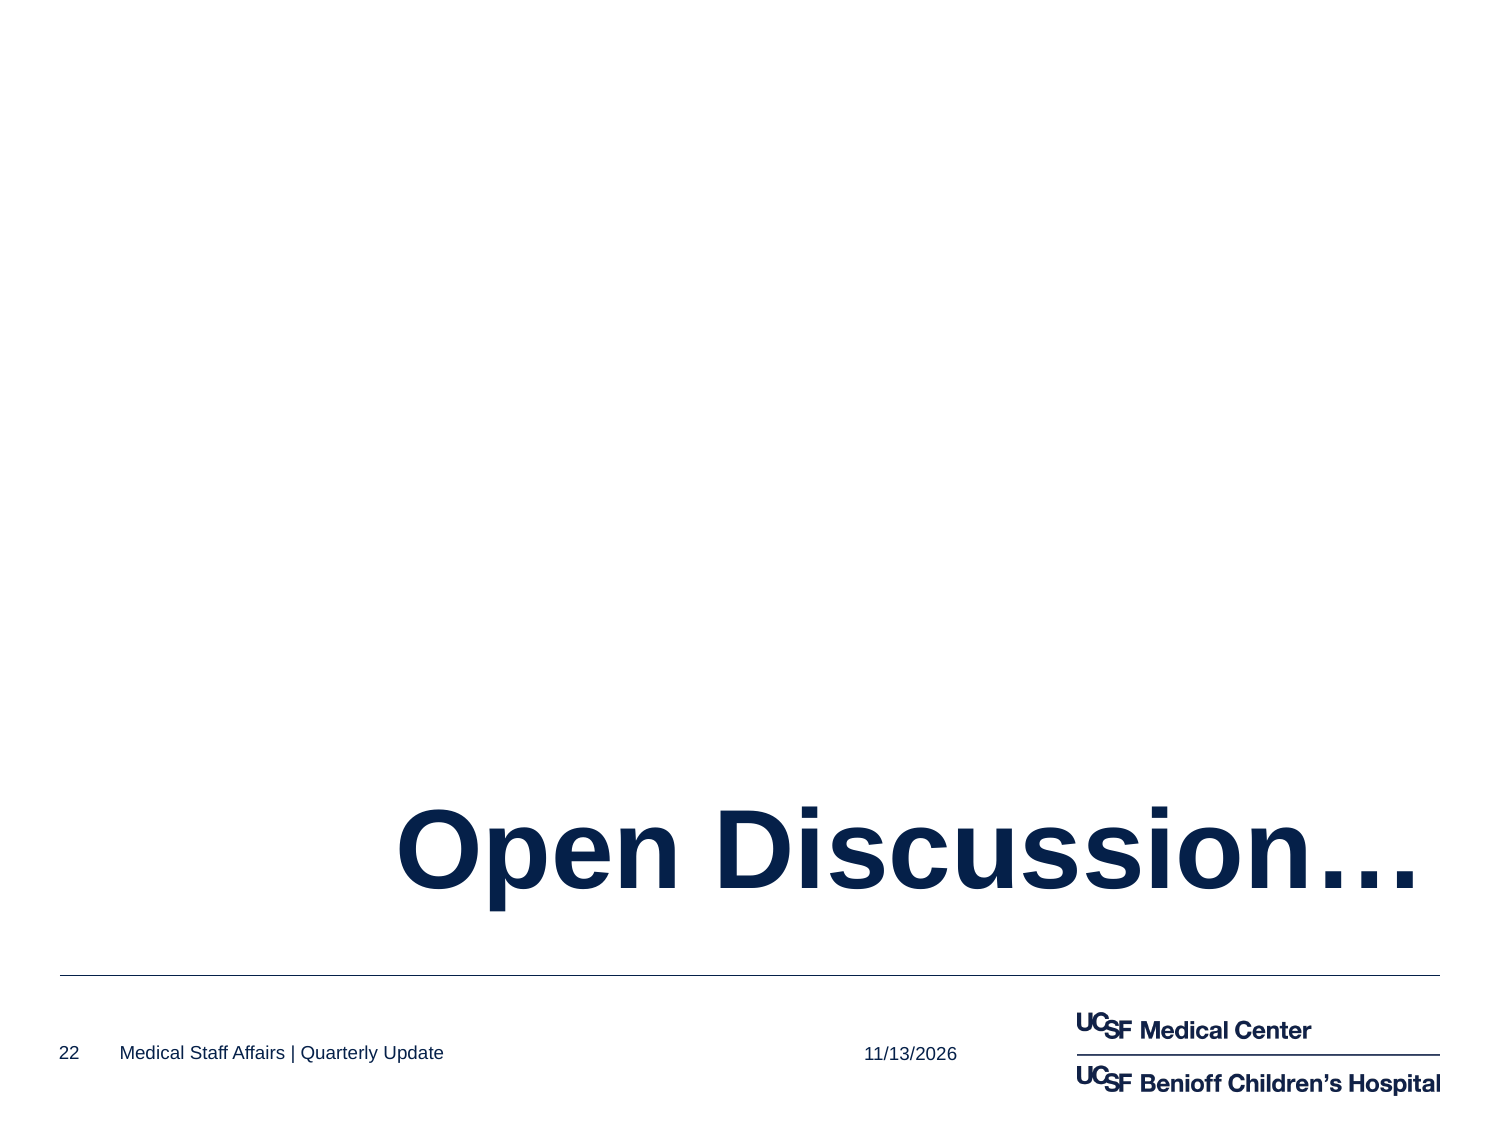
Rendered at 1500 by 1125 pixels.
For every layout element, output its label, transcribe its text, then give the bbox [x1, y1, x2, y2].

picture [1077, 1012, 1440, 1096]
slide_number 22 [58, 1037, 100, 1064]
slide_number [864, 1037, 980, 1065]
footer Medical Staff Affairs | Quarterly Update [119, 1040, 827, 1064]
list Open Discussion… [66, 783, 1442, 963]
